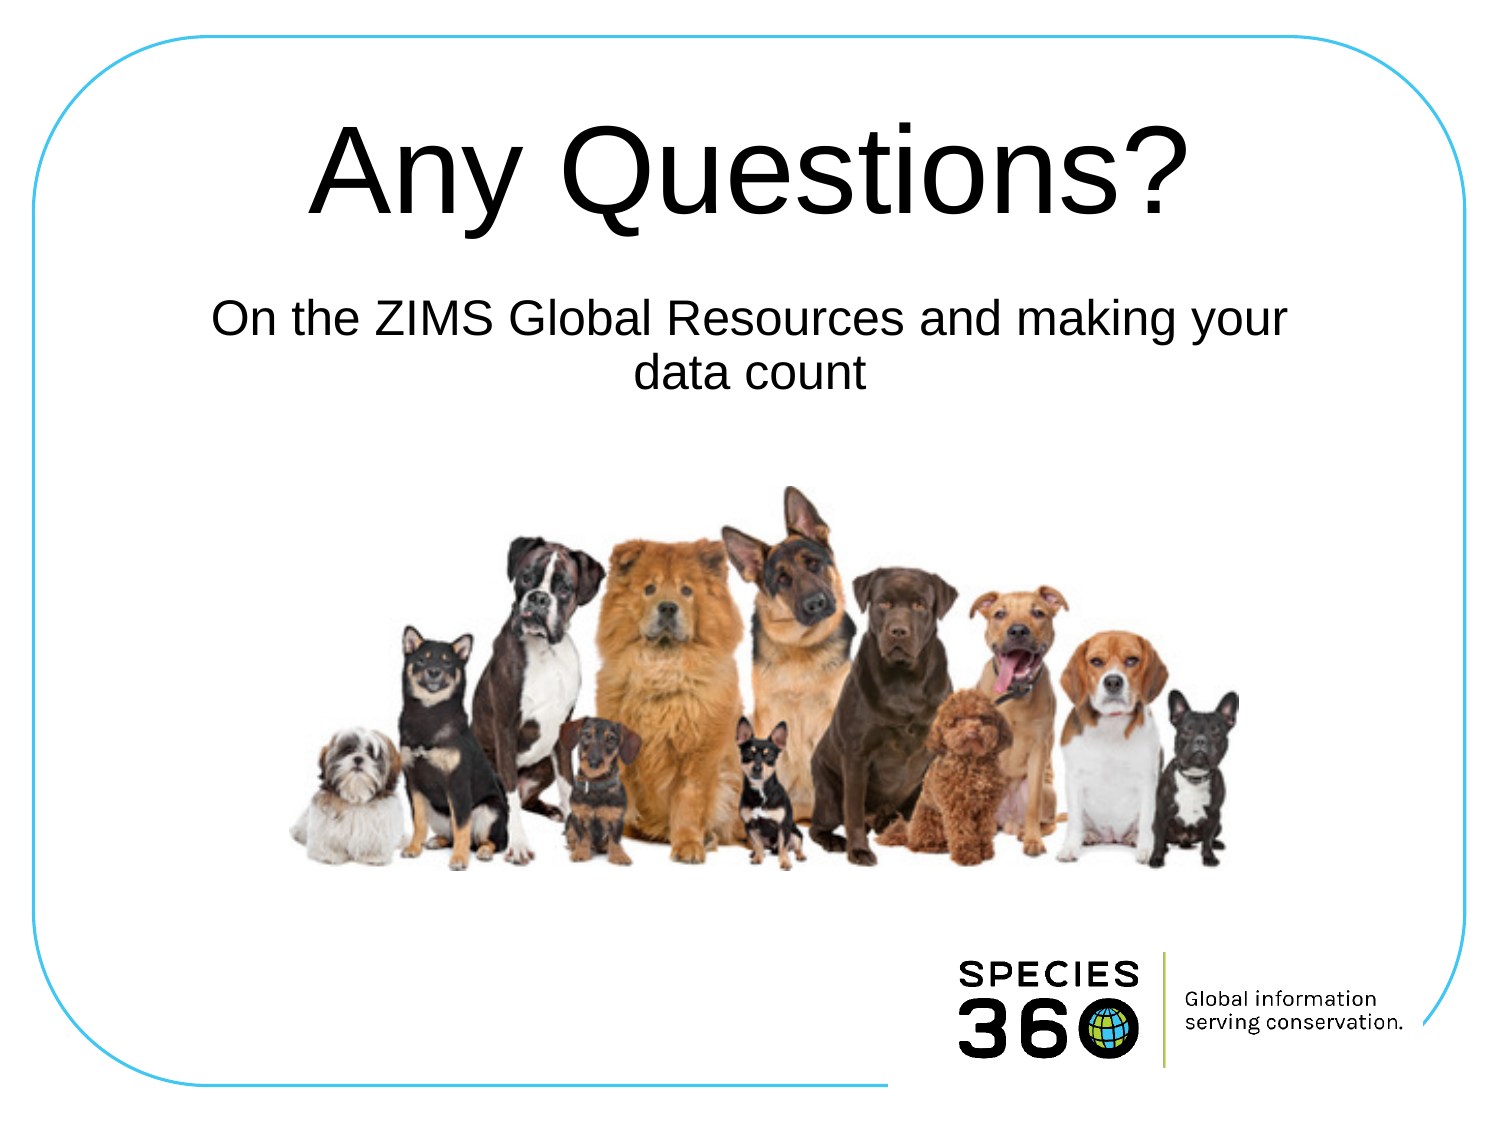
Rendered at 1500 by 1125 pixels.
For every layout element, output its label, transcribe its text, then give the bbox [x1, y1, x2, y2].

subtitle On the ZIMS Global Resources and making your data count [187, 284, 1313, 557]
picture [954, 944, 1407, 1075]
picture [289, 486, 1239, 871]
title Any Questions? [112, 73, 1388, 249]
